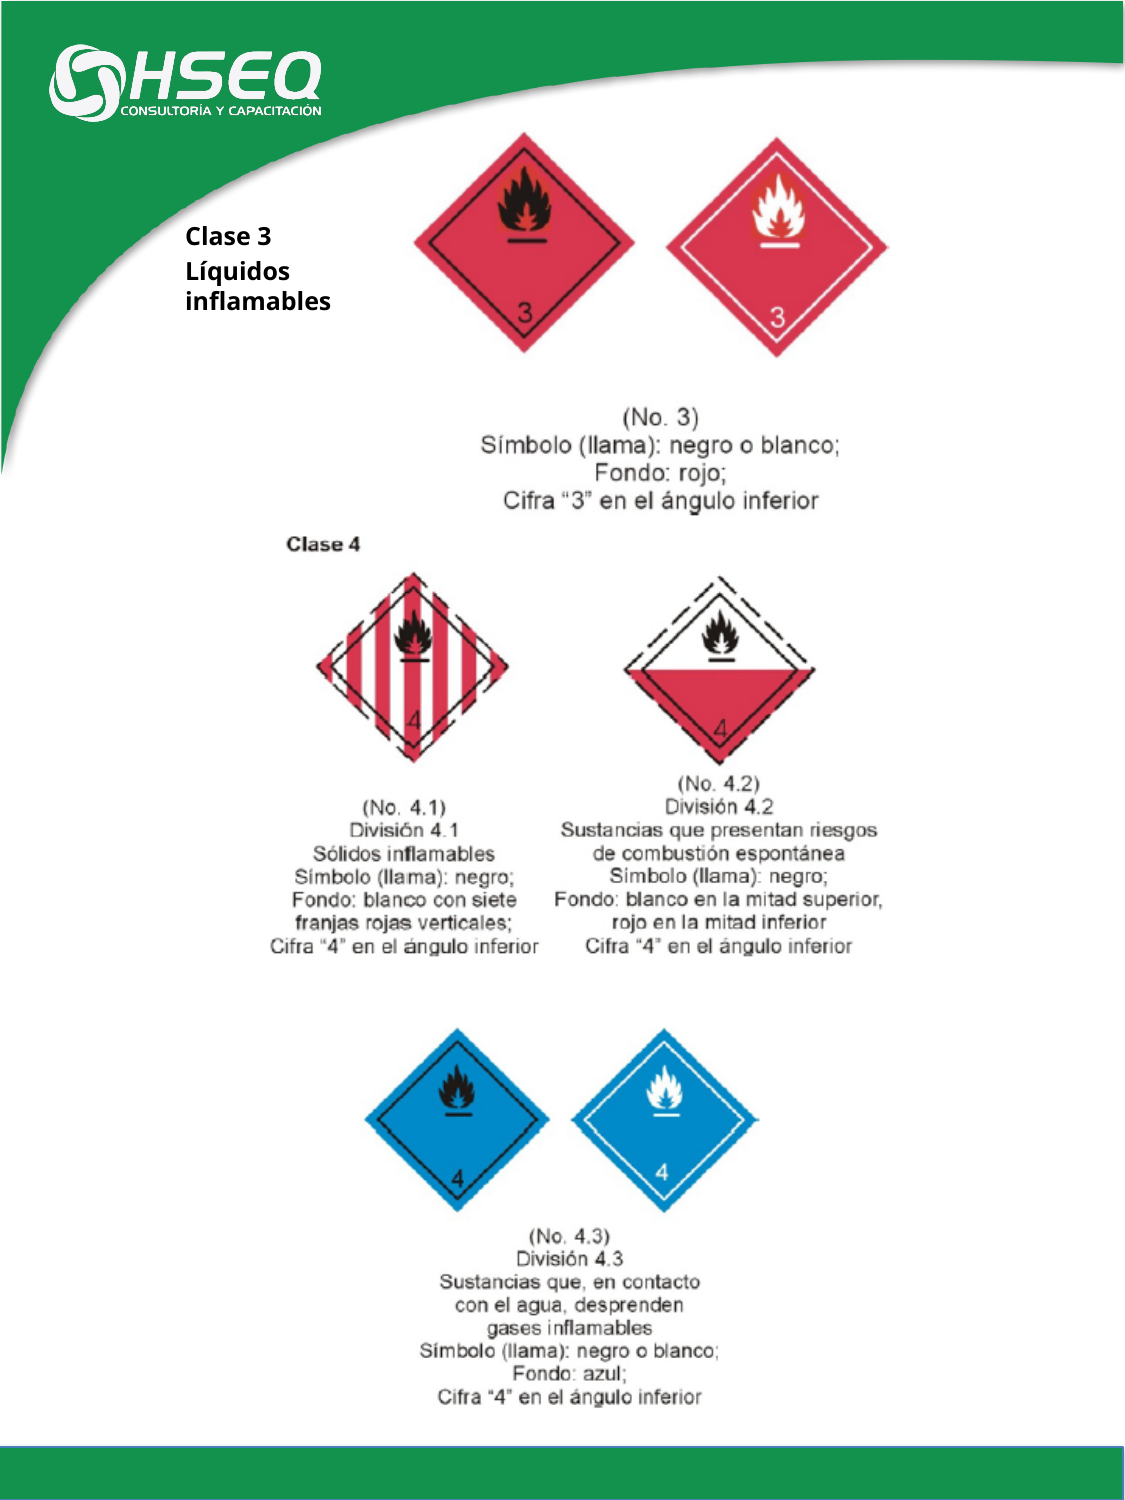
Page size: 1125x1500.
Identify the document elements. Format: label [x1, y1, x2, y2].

text_box [0, 1, 1124, 1500]
